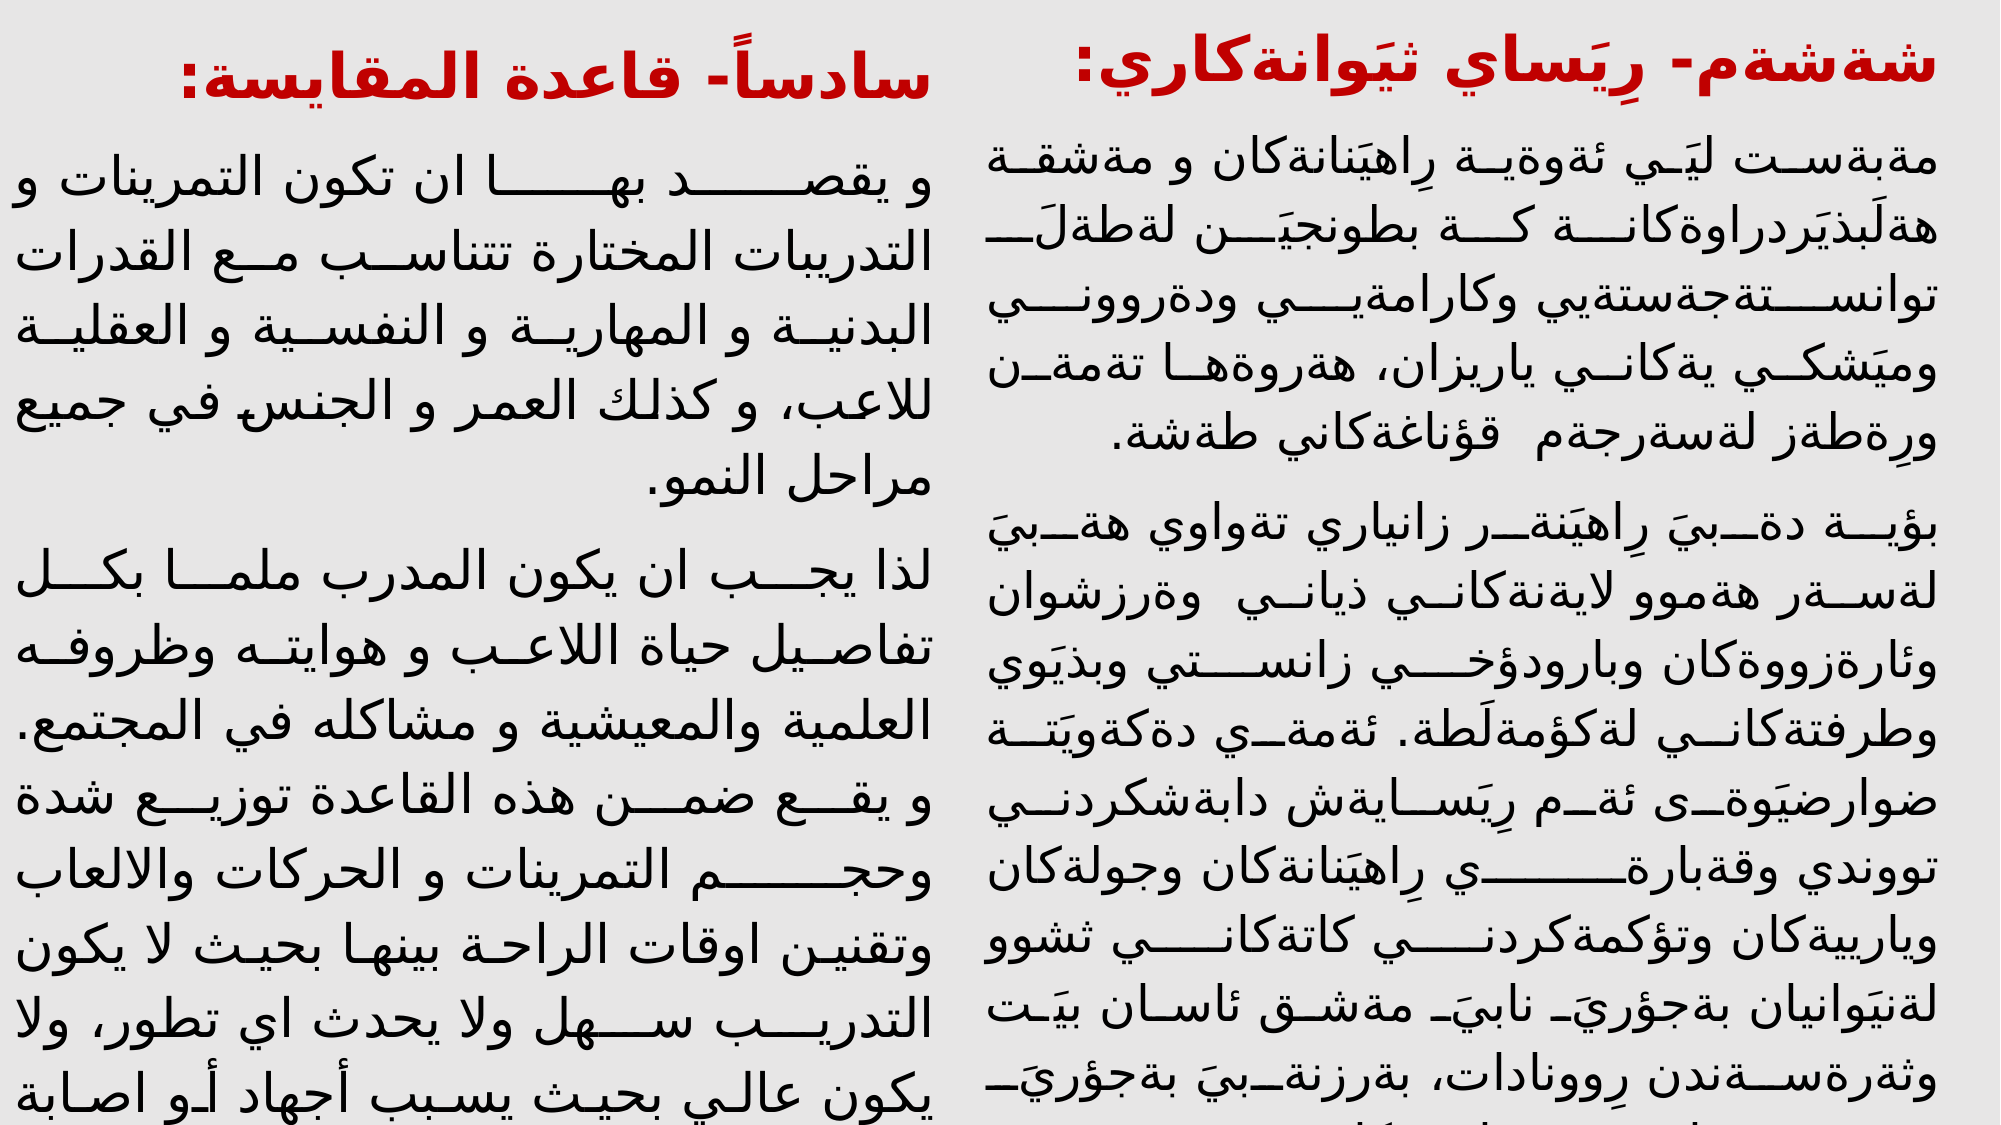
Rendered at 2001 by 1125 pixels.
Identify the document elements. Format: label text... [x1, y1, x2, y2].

text_box شةشةم- رِيَساي ثيَوانةكاري: مةبةست ليَي ئةوةية رِاهيَنانةكان و مةشقة هةلَبذيَردراوةكانة كة بطونجيَن لةطةلَ توانستةجةستةيي وكارامةيي ودةرووني وميَشكي يةكاني ياريزان، هةروةها تةمةن ورِةطةز لةسةرجةم قؤناغةكاني طةشة. بؤية دةبيَ رِاهيَنةر زانياري تةواوي هةبيَ لةسةر هةموو لايةنةكاني ذياني وةرزشوان وئارةزووةكان وبارودؤخي زانستي وبذيَوي وطرفتةكاني لةكؤمةلَطة. ئةمةي دةكةويَتة ضوارضيَوةى ئةم رِيَسايةش دابةشكردني تووندي وقةبارةي رِاهيَنانةكان وجولةكان ويارييةكان وتؤكمةكردني كاتةكاني ثشوو لةنيَوانيان بةجؤريَ نابيَ مةشق ئاسان بيَت وثةرةسةندن رِوونادات، بةرزنةبيَ بةجؤريَ ببيَتة هؤي ماندووبون يان ثيَكاني وةرزشي بؤية دةبيَ لةضوارضيَوةى رِاهاتن وثةرةسةندني ثيَويست رِووبدات بؤ توانستة كارامةيي وجةستةيي ودةرووني وبةدةست هيَناني دةسكةوتة بالاَكان. [971, 0, 1955, 1125]
text_box سادساً- قاعدة المقايسة: و يقصد بها ان تكون التمرينات و التدريبات المختارة تتناسب مع القدرات البدنية و المهارية و النفسية و العقلية للاعب، و كذلك العمر و الجنس في جميع مراحل النمو. لذا يجب ان يكون المدرب ملما بكل تفاصيل حياة اللاعب و هوايته وظروفه العلمية والمعيشية و مشاكله في المجتمع. و يقع ضمن هذه القاعدة توزيع شدة وحجم التمرينات و الحركات والالعاب وتقنين اوقات الراحة بينها بحيث لا يكون التدريب سهل ولا يحدث اي تطور، ولا يكون عالي بحيث يسبب أجهاد أو اصابة رياضية لذا يجب ان يكون ضمن مقايسة تحدث التكيف والتطور المطلوب للقدرات المهارية و البدنية والنفسية وتحقيق الانجازات العالية. [0, 17, 950, 1125]
